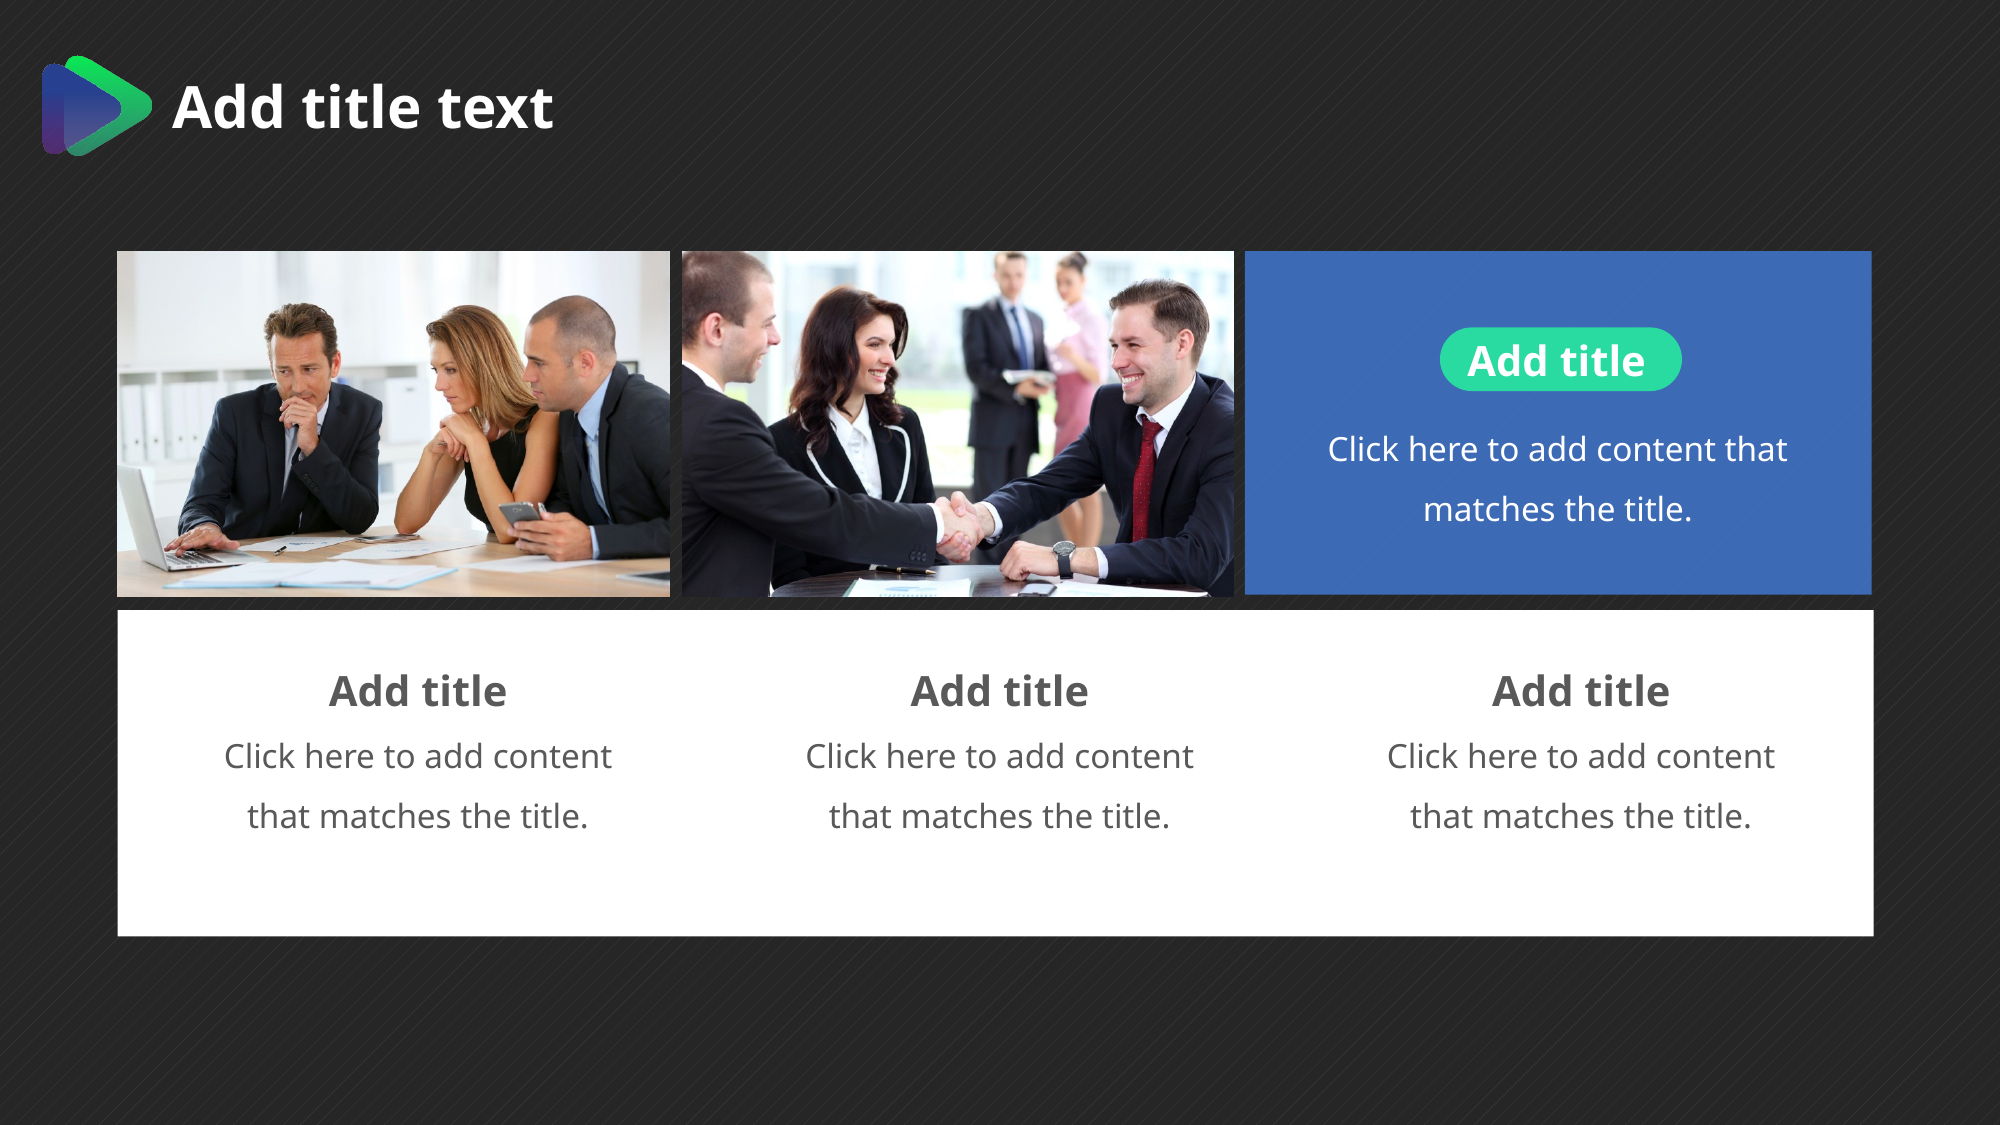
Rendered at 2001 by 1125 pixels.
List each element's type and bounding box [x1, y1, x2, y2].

text_box [42, 55, 635, 156]
picture [117, 251, 670, 597]
text_box [1244, 251, 1872, 595]
picture [682, 251, 1234, 597]
text_box [117, 610, 1874, 937]
